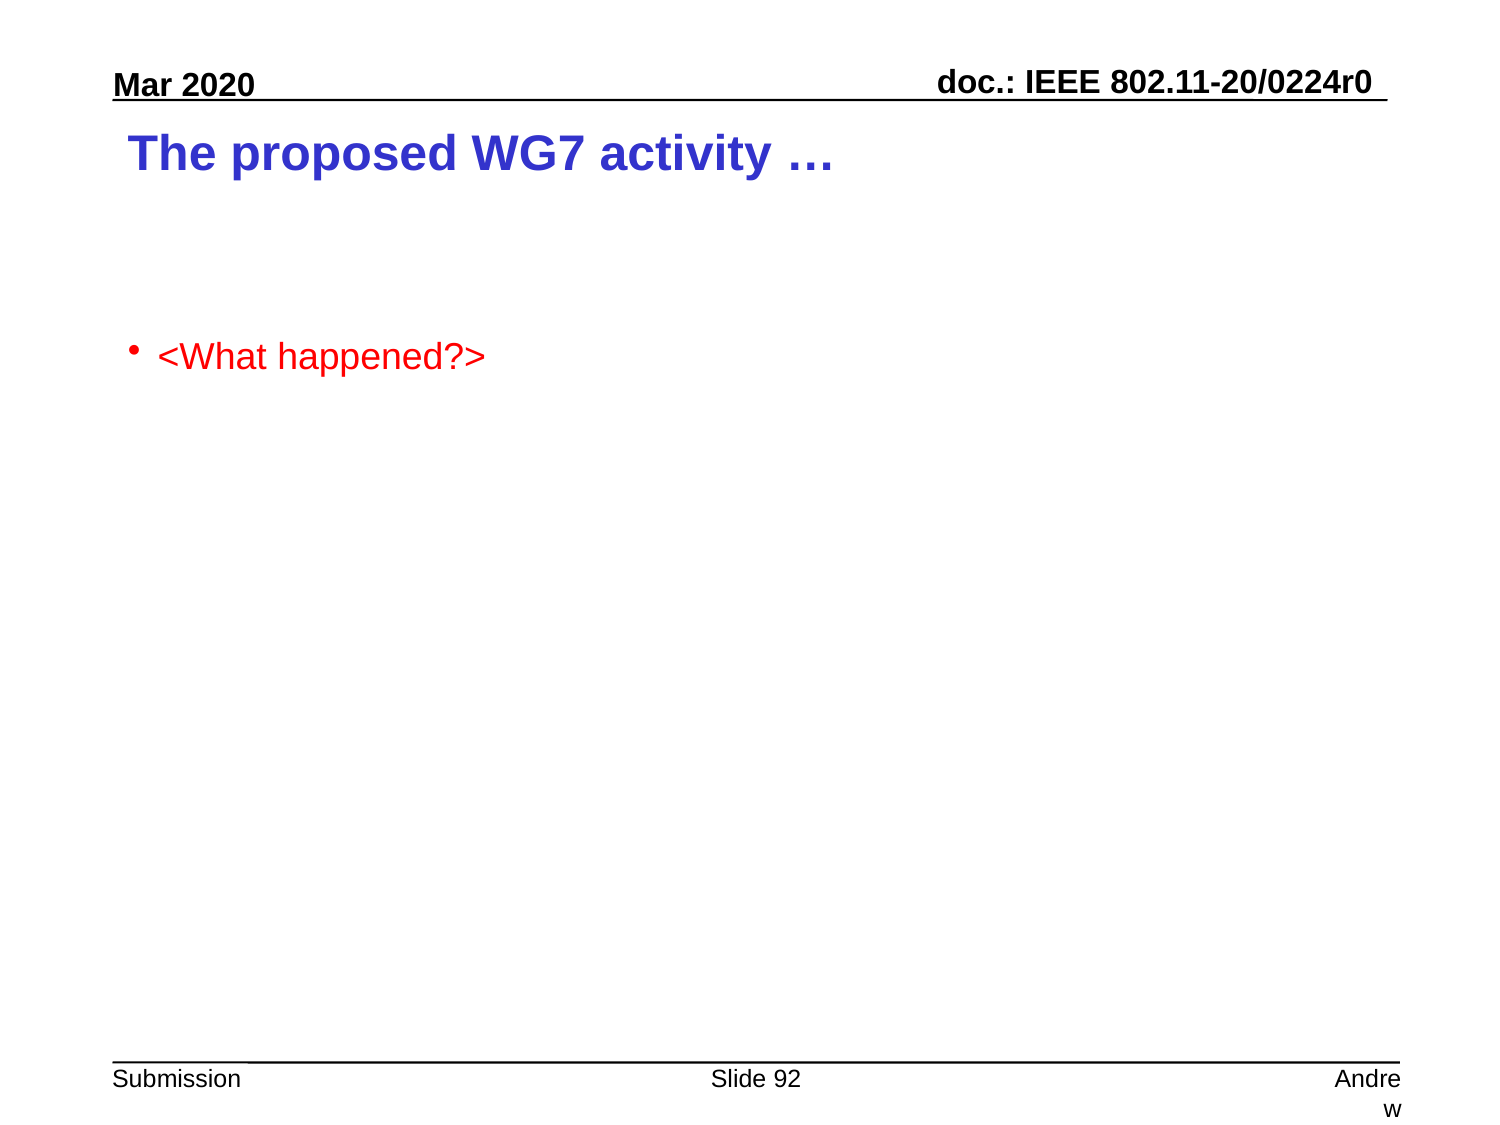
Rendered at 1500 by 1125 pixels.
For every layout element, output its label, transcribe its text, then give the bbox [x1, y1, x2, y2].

title The proposed WG7 activity … [112, 112, 1388, 288]
slide_number Slide 92 [709, 1061, 803, 1093]
footer Andrew Myles, Cisco [1320, 1061, 1402, 1093]
list <What happened?> [112, 324, 1388, 1000]
